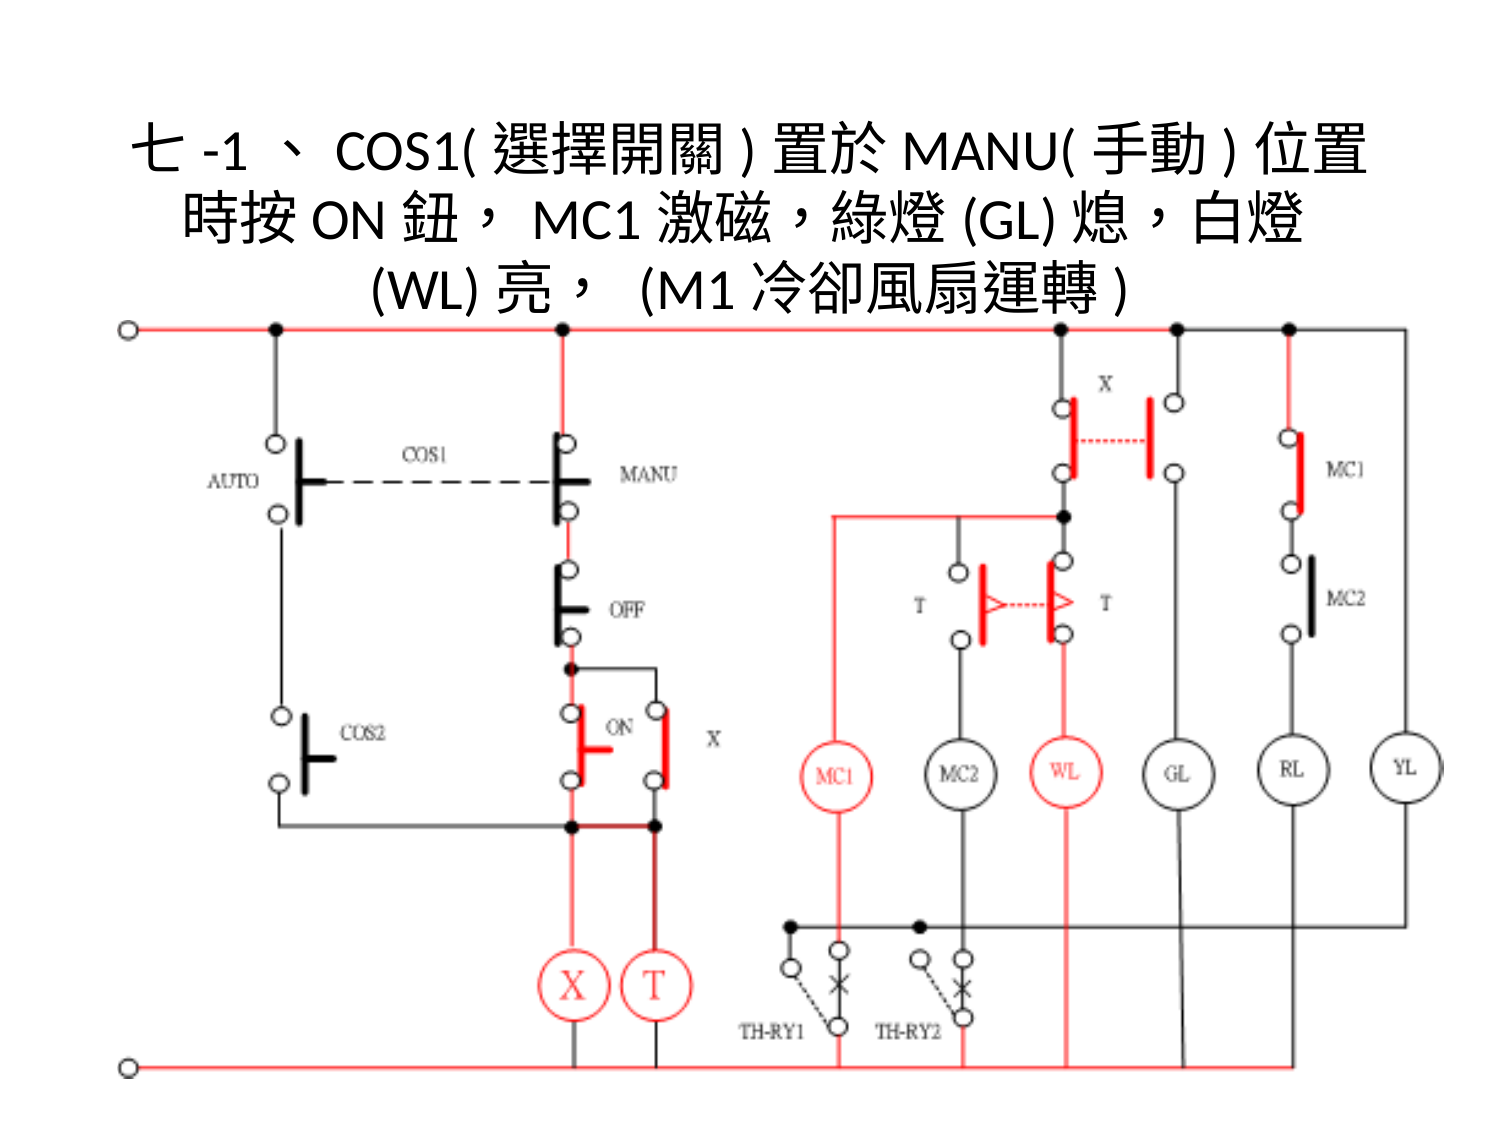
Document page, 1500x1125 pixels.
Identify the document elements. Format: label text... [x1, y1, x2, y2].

picture [116, 320, 1444, 1080]
title 七-1、COS1(選擇開關)置於MANU(手動)位置時按ON鈕，MC1激磁，綠燈(GL)熄，白燈(WL)亮， (M1冷卻風扇運轉) [112, 93, 1388, 322]
